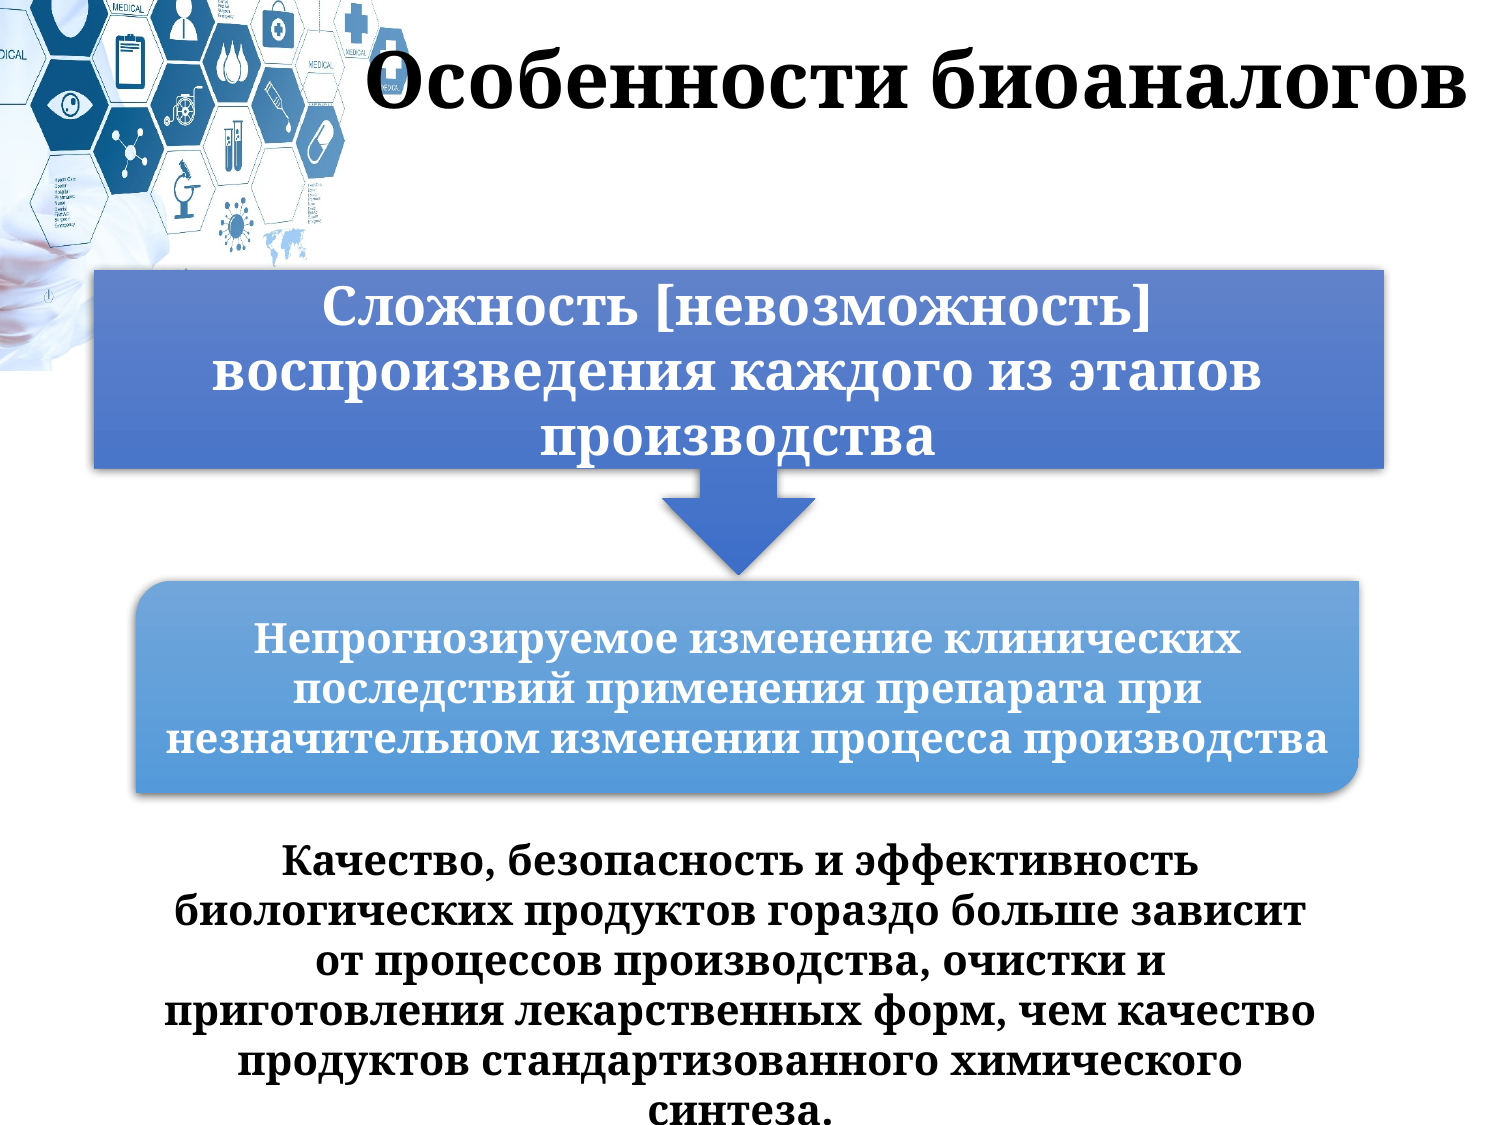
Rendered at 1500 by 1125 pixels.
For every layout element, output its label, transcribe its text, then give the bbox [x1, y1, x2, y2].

text_box Сложность [невозможность] воспроизведения каждого из этапов производства [93, 269, 1384, 575]
picture [0, 132, 434, 371]
list [64, 243, 1424, 1083]
text_box Особенности биоаналогов [0, 0, 1500, 132]
text_box Непрогнозируемое изменение клинических последствий применения препарата при незначительном изменении процесса производства [136, 580, 1359, 793]
text_box Качество, безопасность и эффективность биологических продуктов гораздо больше зависит от процессов производства, очистки и приготовления лекарственных форм, чем качество продуктов стандартизованного химического синтеза. [145, 826, 1336, 1125]
